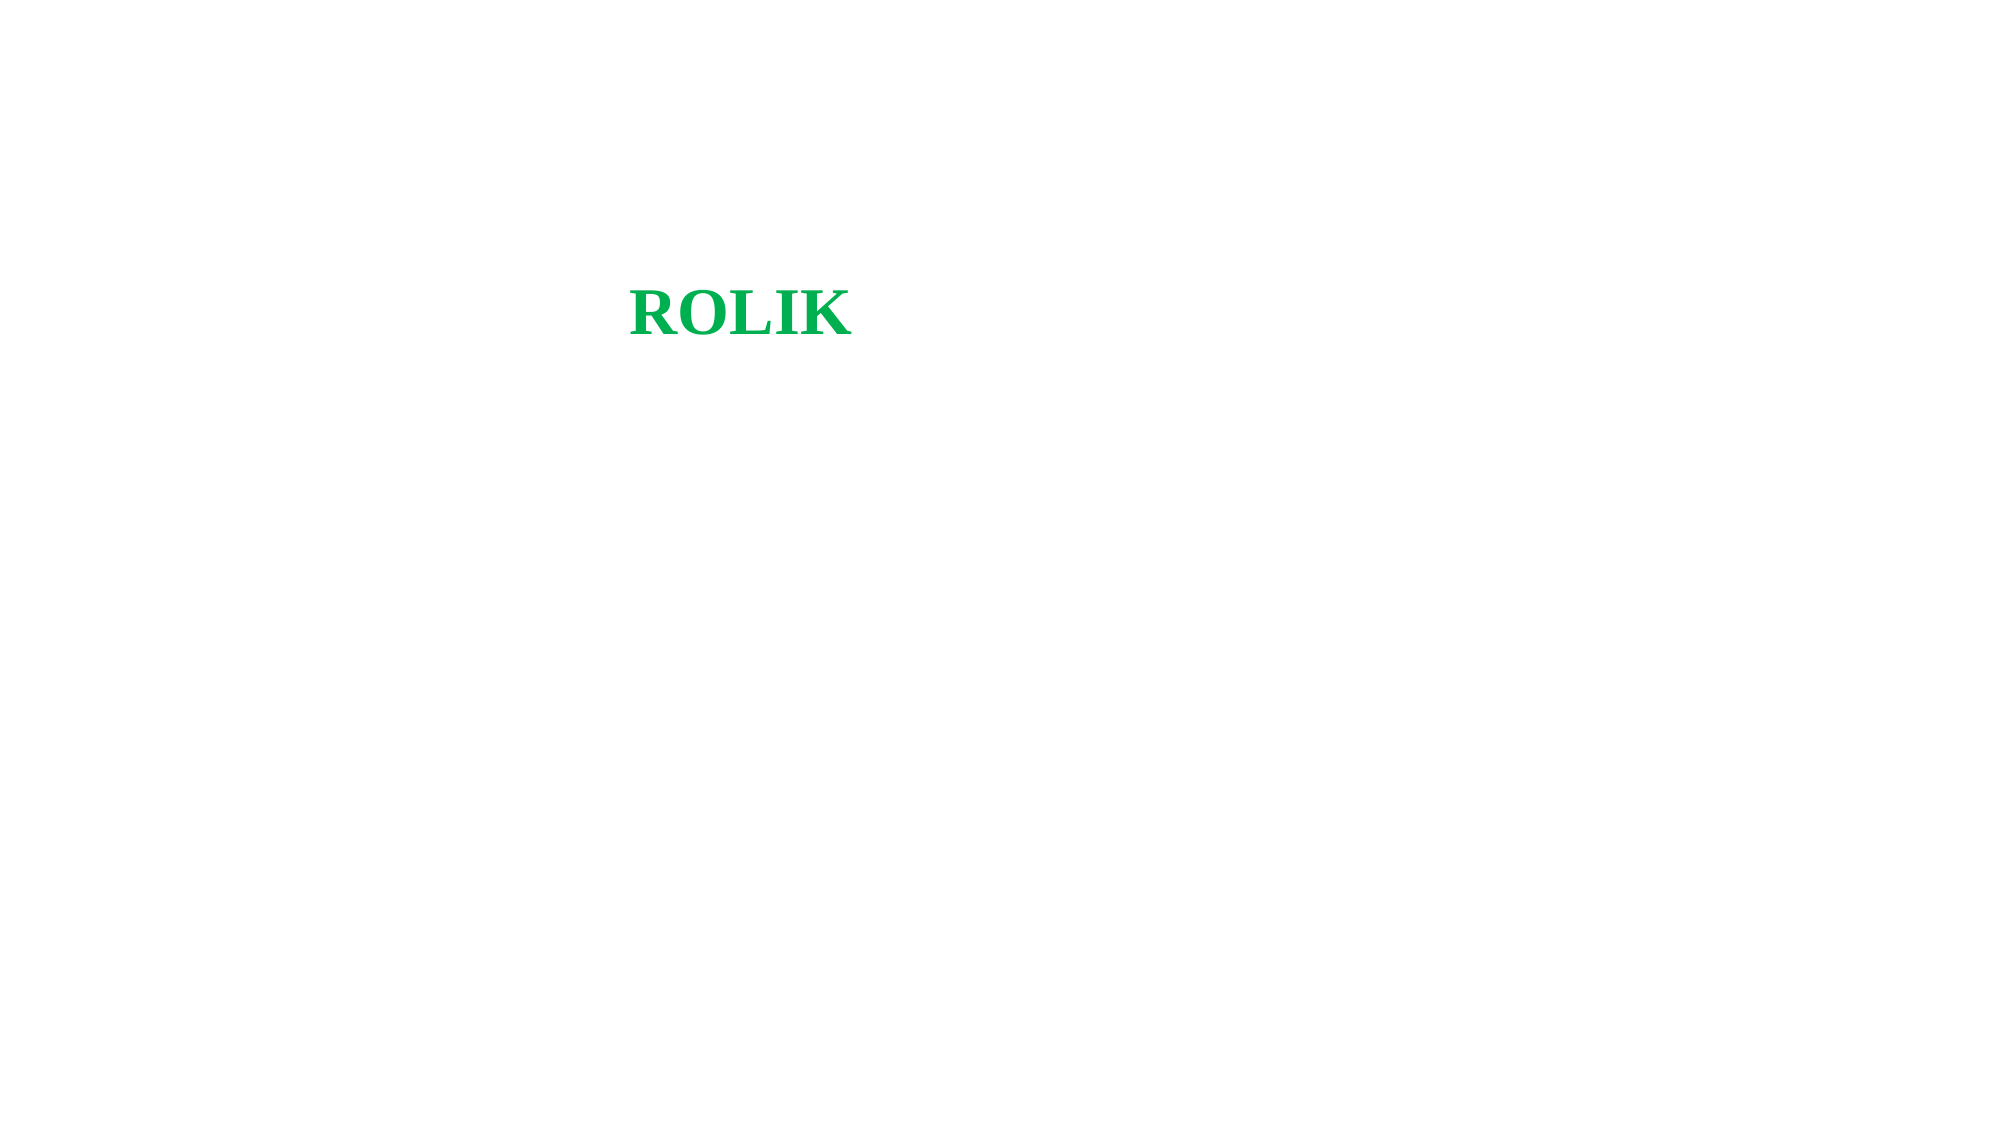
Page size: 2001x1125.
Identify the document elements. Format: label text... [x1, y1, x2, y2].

text_box ROLIK [615, 260, 1176, 356]
